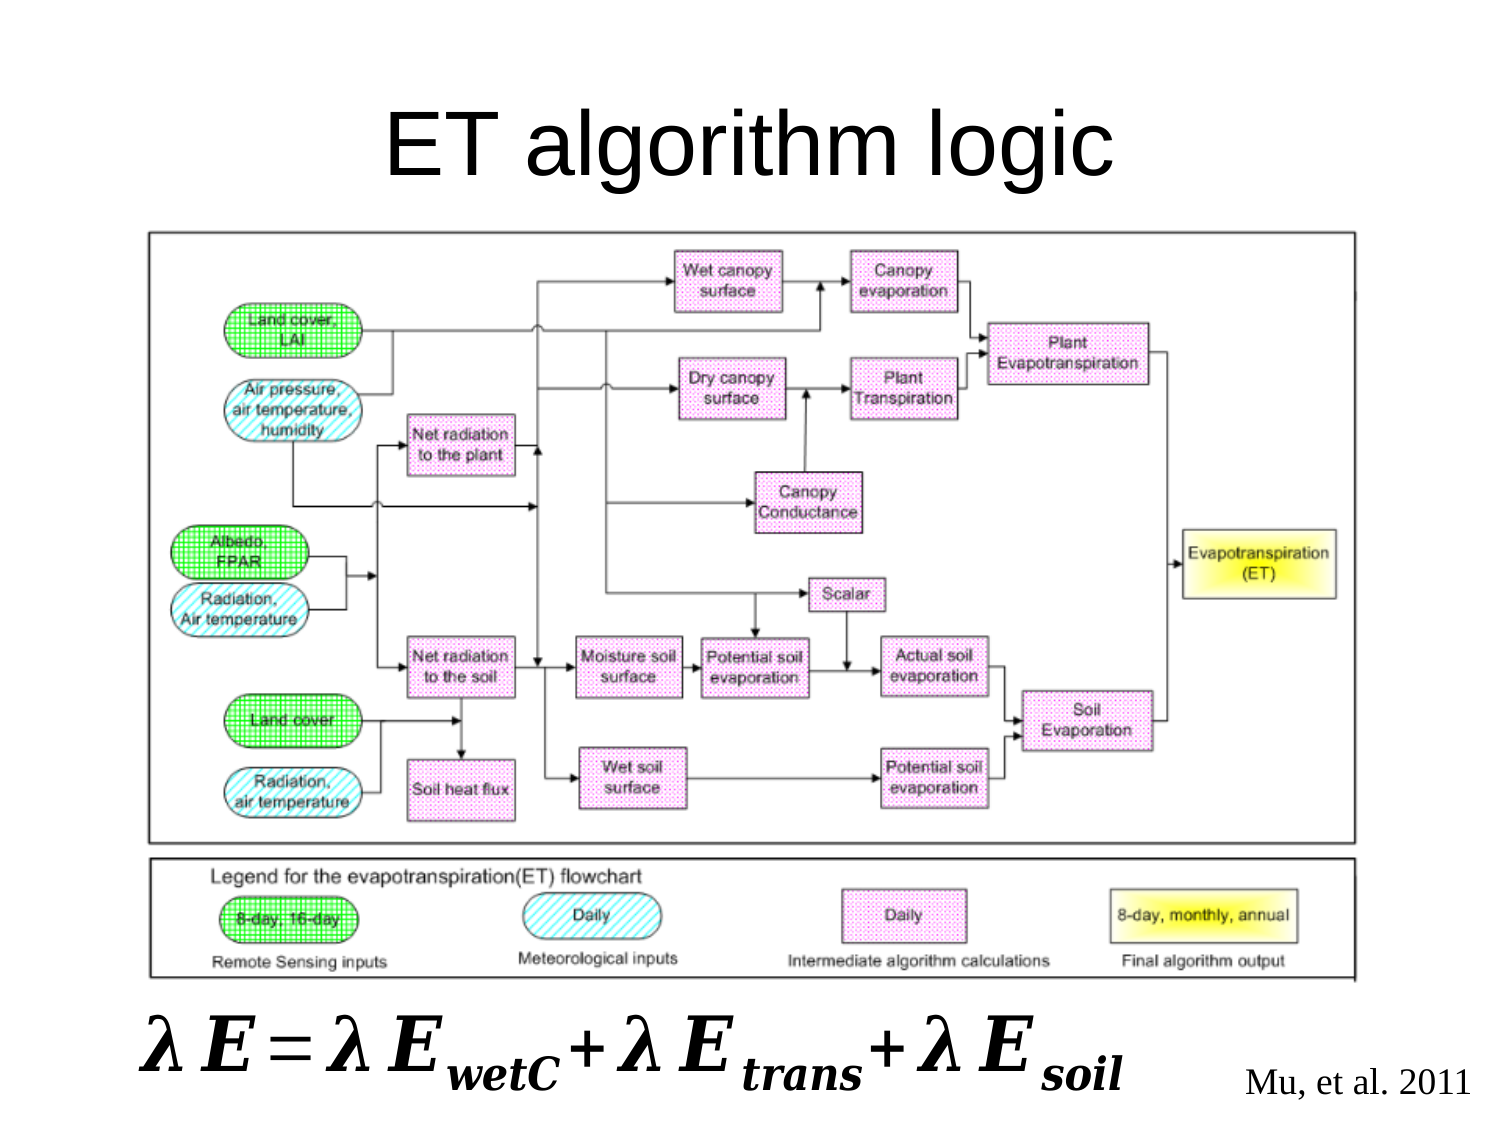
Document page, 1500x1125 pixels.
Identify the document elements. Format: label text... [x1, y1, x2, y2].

text_box Mu, et al. 2011 [1112, 1049, 1488, 1110]
picture [116, 212, 1384, 997]
title ET algorithm logic [75, 45, 1425, 233]
